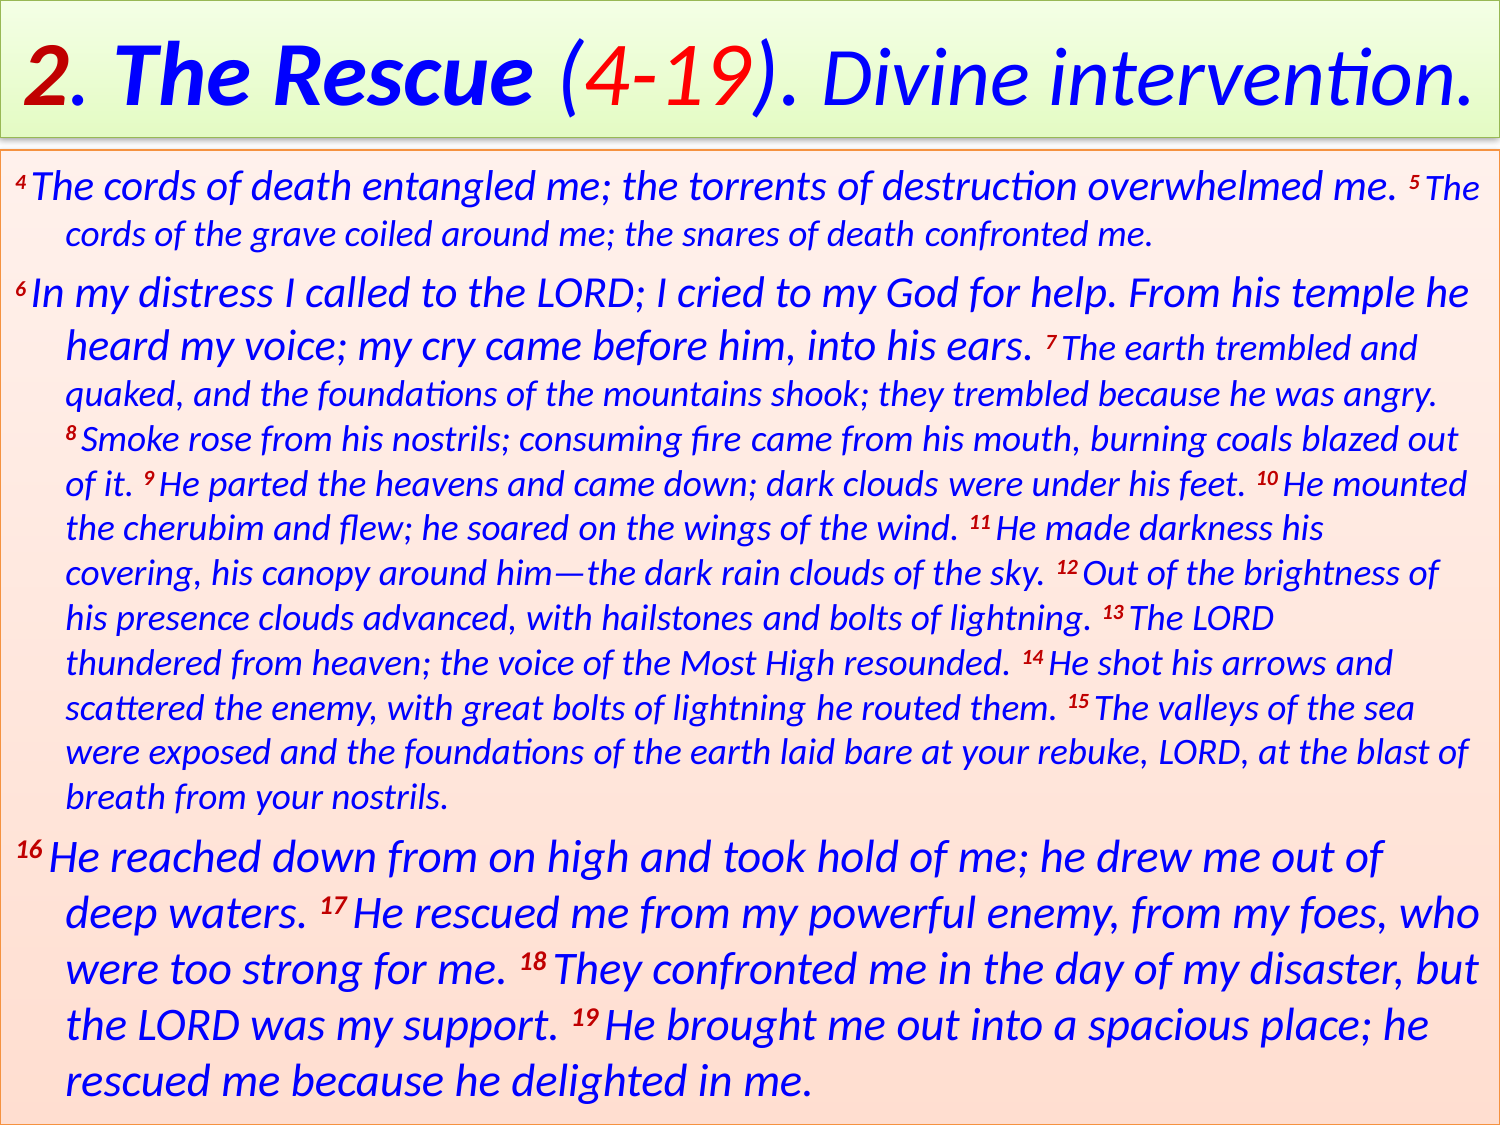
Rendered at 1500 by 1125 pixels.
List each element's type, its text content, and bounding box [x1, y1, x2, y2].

title 2. The Rescue (4-19). Divine intervention. [0, 0, 1500, 138]
list 4 The cords of death entangled me; the torrents of destruction overwhelmed me. 5 The cords of the grave coiled around me; the snares of death confronted me. 6 In my distress I called to the Lord; I cried to my God for help. From his temple he heard my voice; my cry came before him, into his ears. 7 The earth trembled and quaked, and the foundations of the mountains shook; they trembled because he was angry. 8 Smoke rose from his nostrils; consuming fire came from his mouth, burning coals blazed out of it. 9 He parted the heavens and came down; dark clouds were under his feet. 10 He mounted the cherubim and flew; he soared on the wings of the wind. 11 He made darkness his covering, his canopy around him—the dark rain clouds of the sky. 12 Out of the brightness of his presence clouds advanced, with hailstones and bolts of lightning. 13 The Lord thundered from heaven; the voice of the Most High resounded. 14 He shot his arrows and scattered the enemy, with great bolts of lightning he routed them. 15 The valleys of the sea were exposed and the foundations of the earth laid bare at your rebuke, Lord, at the blast of breath from your nostrils. 16 He reached down from on high and took hold of me; he drew me out of deep waters. 17 He rescued me from my powerful enemy, from my foes, who were too strong for me. 18 They confronted me in the day of my disaster, but the Lord was my support. 19 He brought me out into a spacious place; he rescued me because he delighted in me. [0, 149, 1500, 1125]
